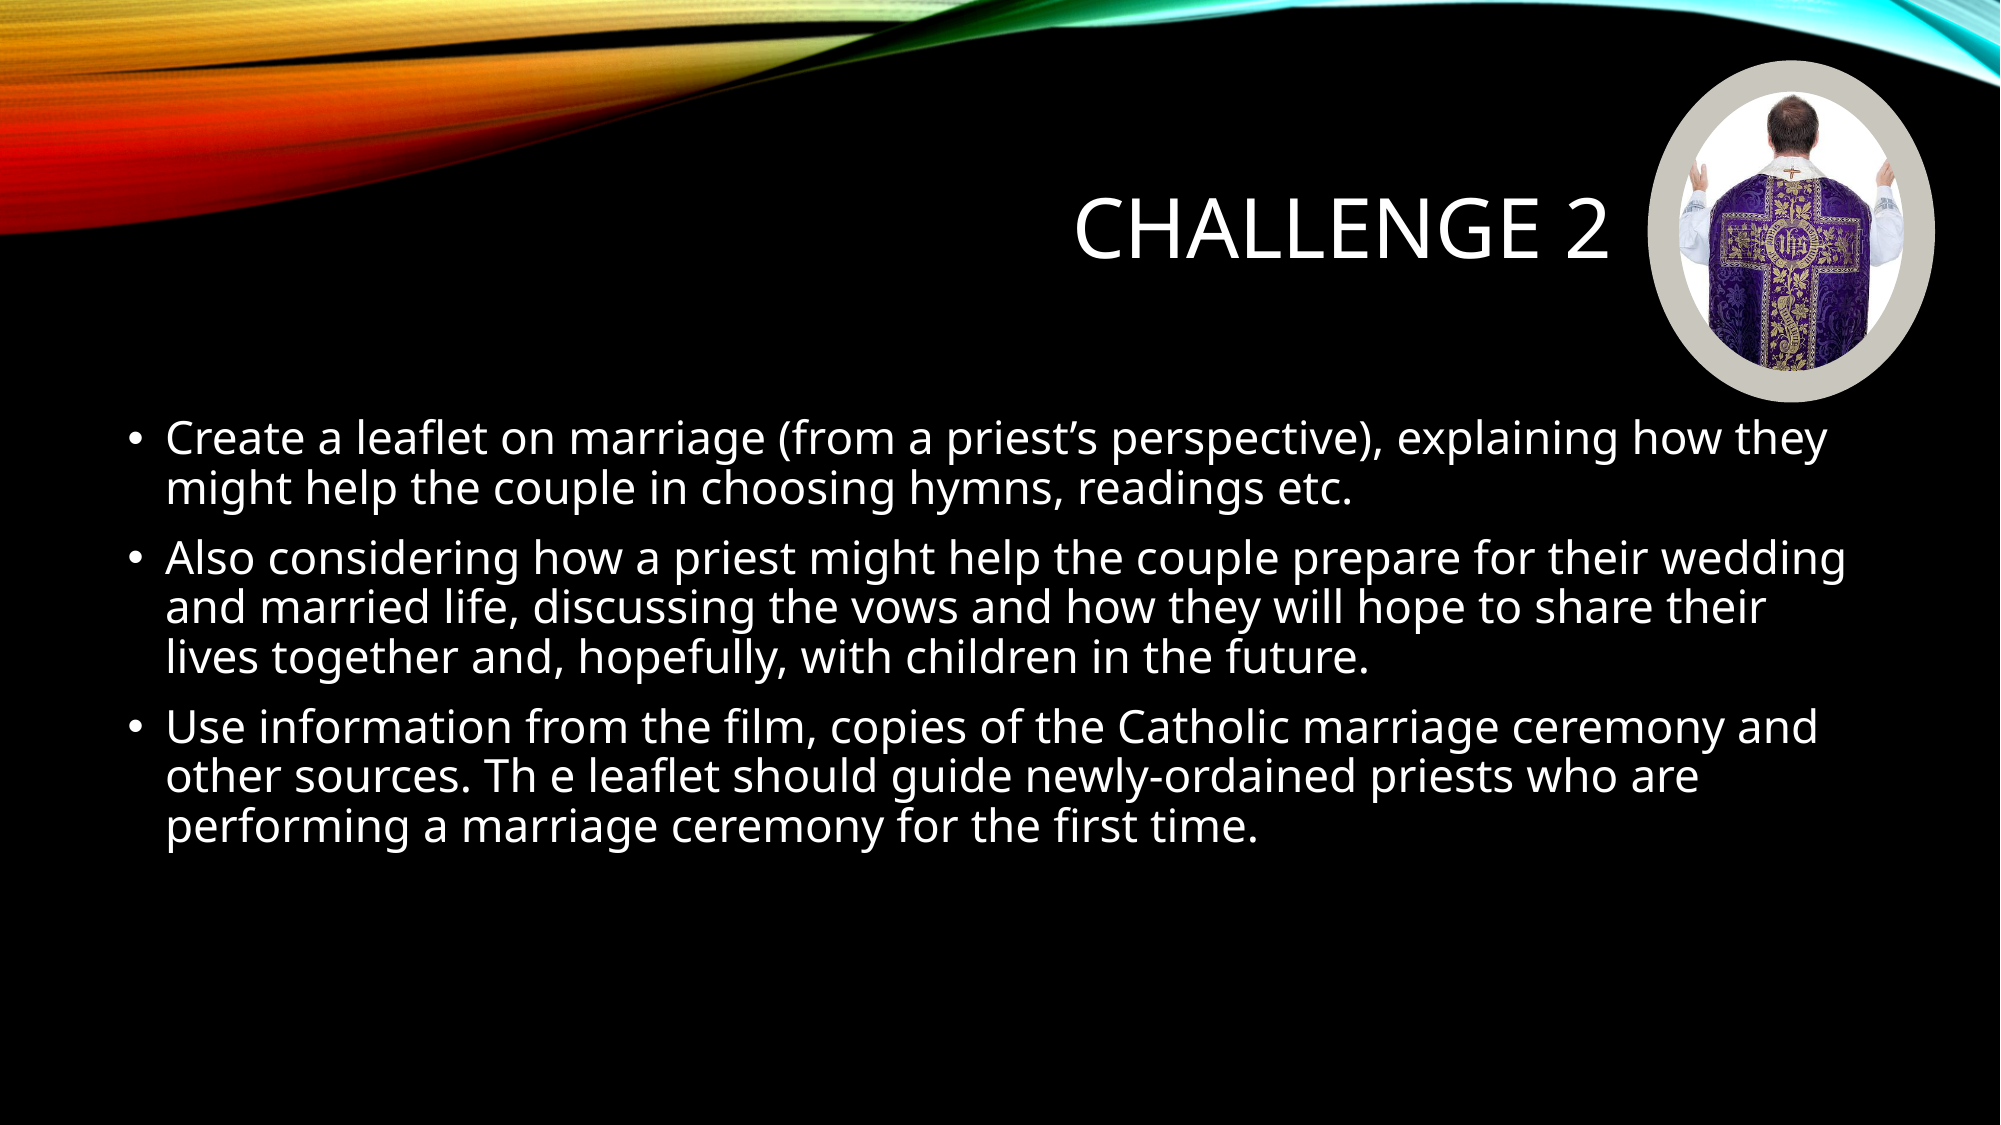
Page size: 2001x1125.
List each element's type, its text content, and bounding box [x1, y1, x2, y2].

picture [0, 0, 2000, 237]
title Challenge 2 [474, 125, 1627, 338]
list Create a leaflet on marriage (from a priest’s perspective), explaining how they might help the couple in choosing hymns, readings etc. Also considering how a priest might help the couple prepare for their wedding and married life, discussing the vows and how they will hope to share their lives together and, hopefully, with children in the future. Use information from the film, copies of the Catholic marriage ceremony and other sources. Th e leaflet should guide newly-ordained priests who are performing a marriage ceremony for the first time. [112, 407, 1888, 1063]
picture [1679, 92, 1903, 371]
